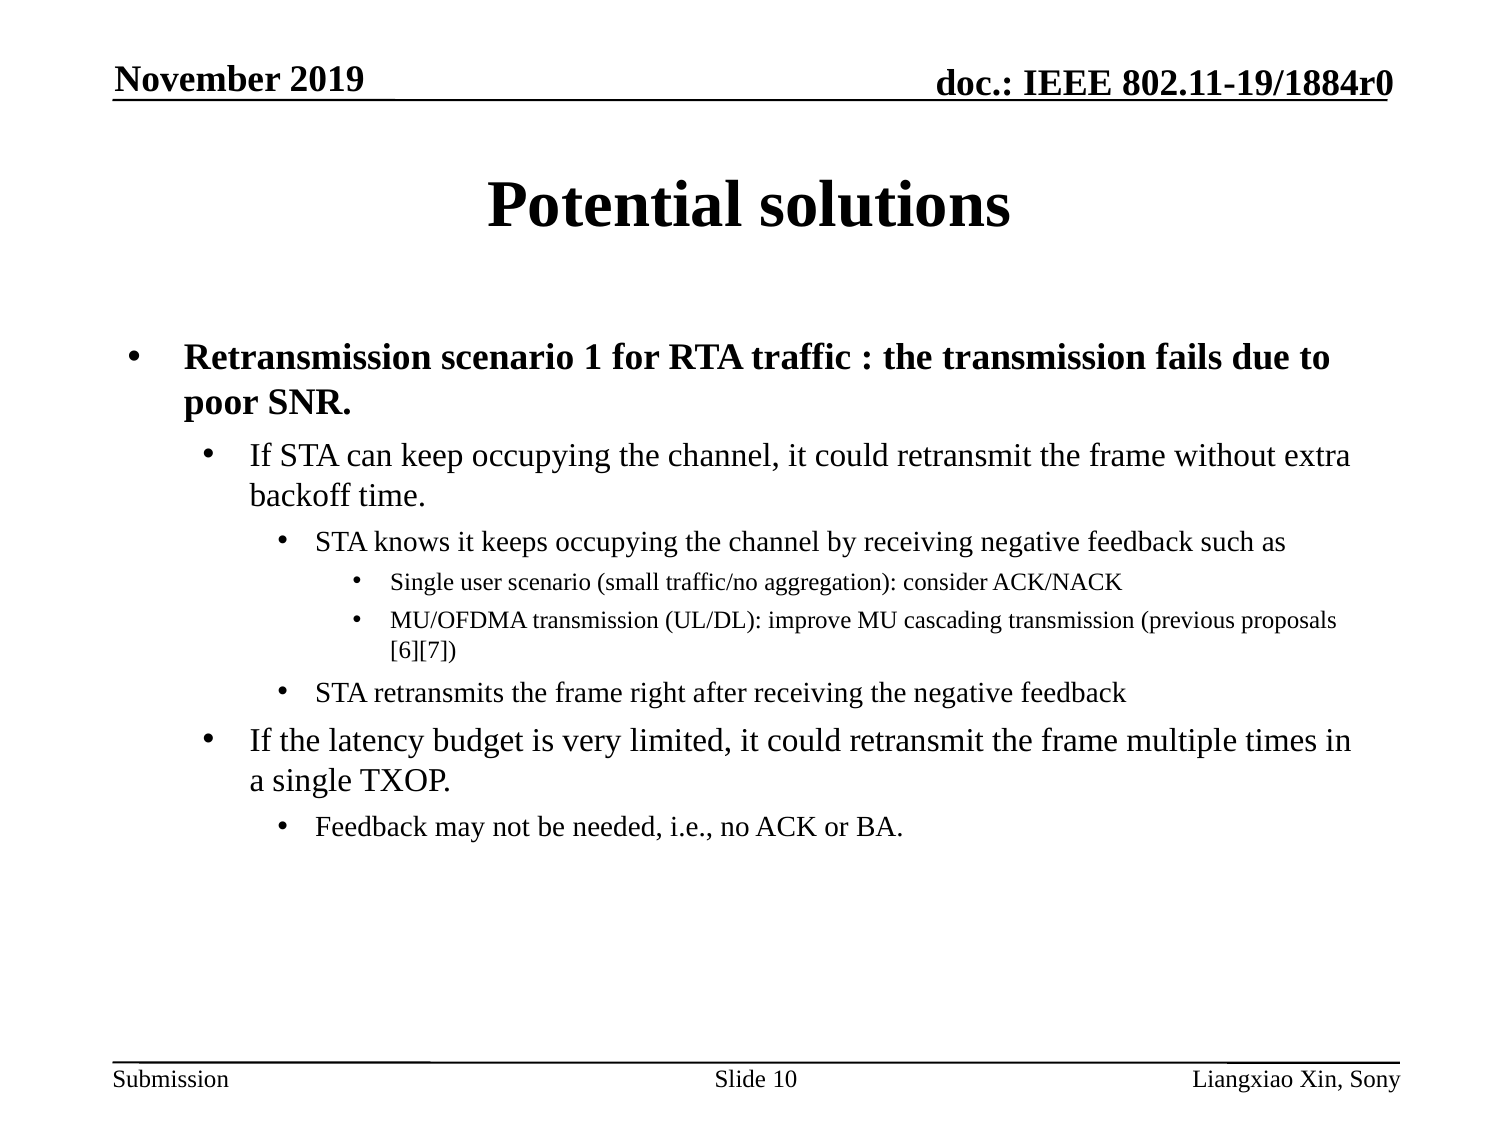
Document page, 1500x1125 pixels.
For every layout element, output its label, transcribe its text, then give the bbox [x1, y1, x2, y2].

title Potential solutions [112, 112, 1388, 288]
footer Liangxiao Xin, Sony [878, 1061, 1402, 1093]
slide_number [114, 54, 423, 100]
list Retransmission scenario 1 for RTA traffic : the transmission fails due to poor SNR. If STA can keep occupying the channel, it could retransmit the frame without extra backoff time. STA knows it keeps occupying the channel by receiving negative feedback such as Single user scenario (small traffic/no aggregation): consider ACK/NACK MU/OFDMA transmission (UL/DL): improve MU cascading transmission (previous proposals [6][7]) STA retransmits the frame right after receiving the negative feedback If the latency budget is very limited, it could retransmit the frame multiple times in a single TXOP. Feedback may not be needed, i.e., no ACK or BA. [112, 324, 1388, 1000]
slide_number Slide 10 [712, 1061, 800, 1123]
